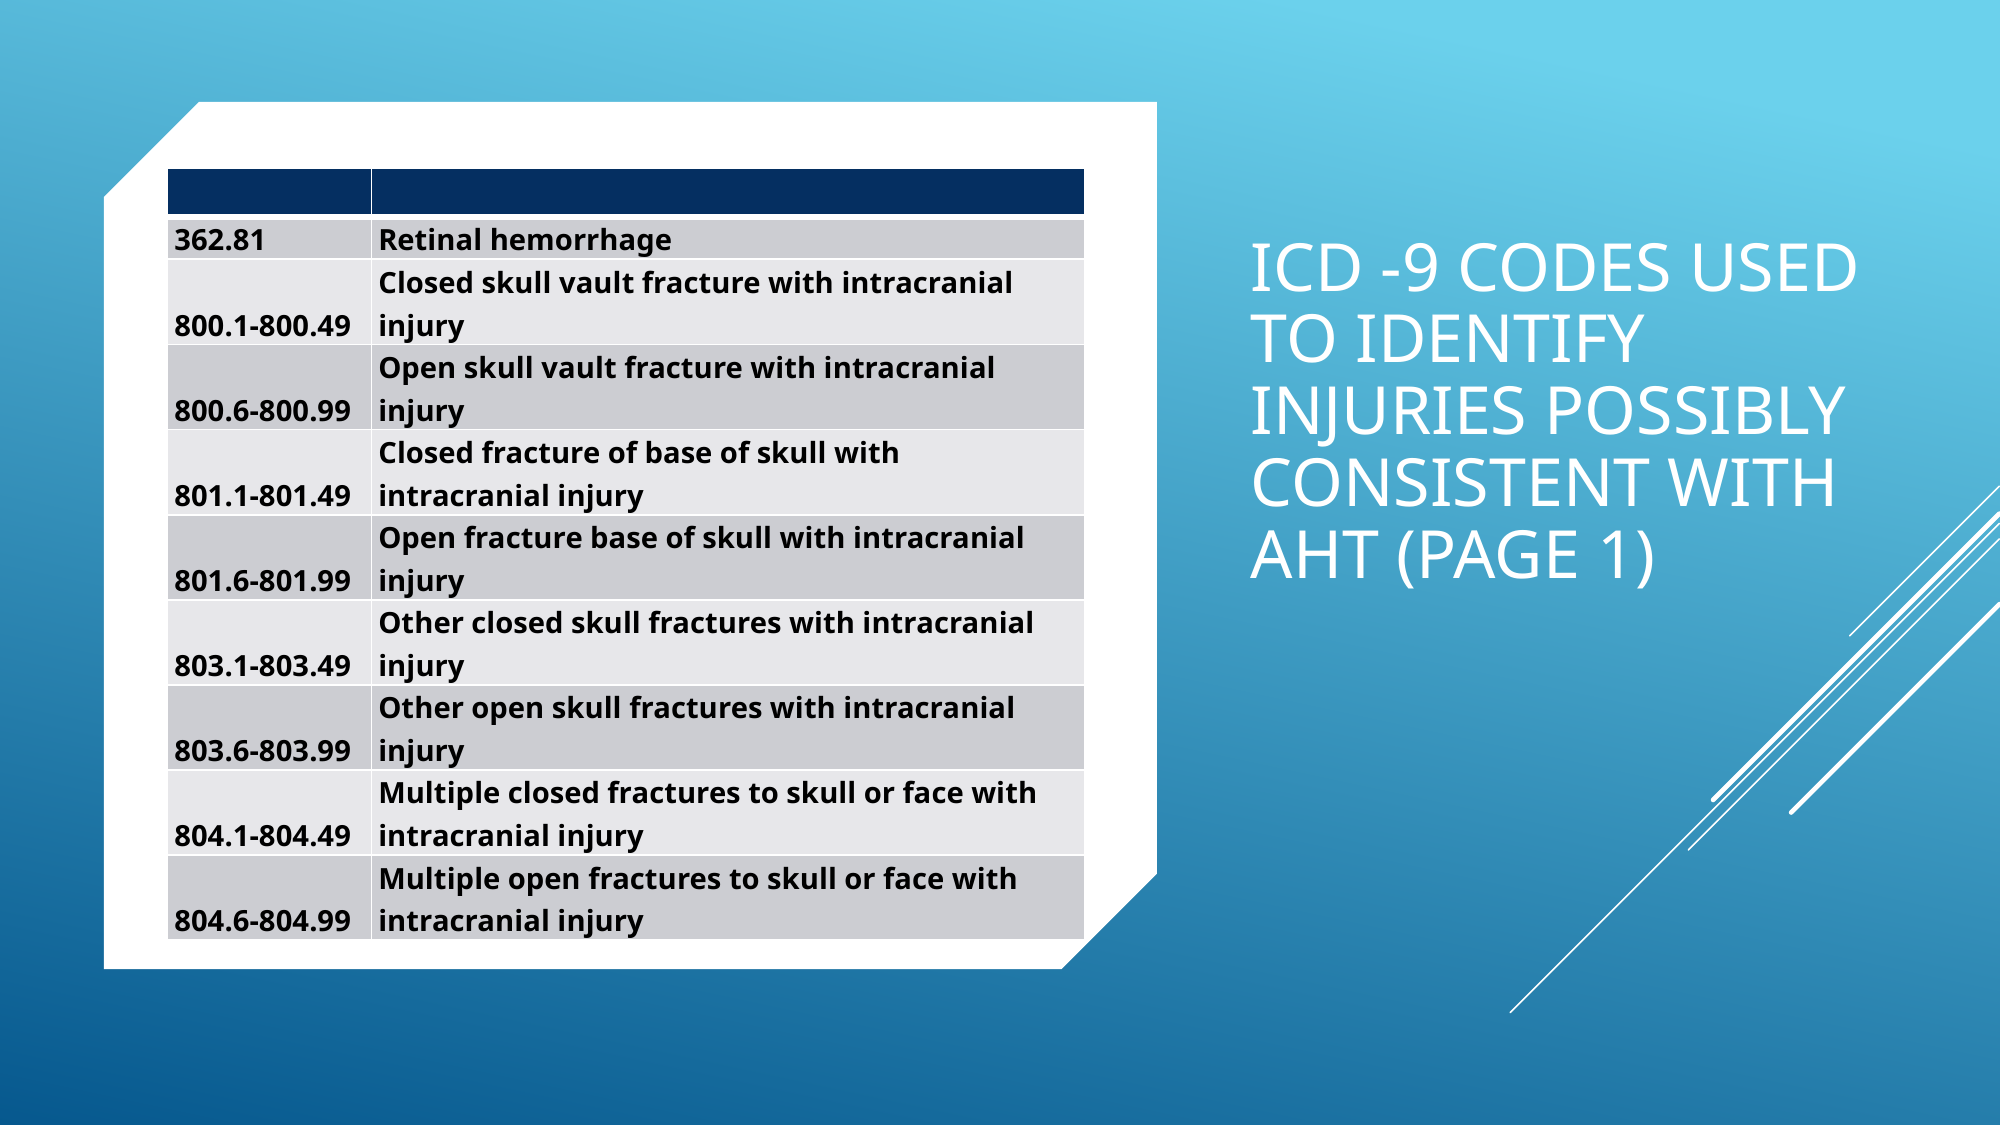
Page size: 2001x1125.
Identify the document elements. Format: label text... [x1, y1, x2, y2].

table_cell Open skull vault fracture with intracranial injury [372, 345, 1084, 429]
table_cell Multiple open fractures to skull or face with intracranial injury [372, 856, 1084, 939]
table_cell 804.1-804.49 [168, 771, 371, 854]
table_cell Open fracture base of skull with intracranial injury [372, 516, 1084, 599]
table_cell Retinal hemorrhage [372, 220, 1084, 258]
text_box [0, 0, 2000, 1125]
table_cell 801.6-801.99 [168, 516, 371, 599]
table_cell 803.1-803.49 [168, 601, 371, 684]
table_cell 800.1-800.49 [168, 260, 371, 344]
table_cell 362.81 [168, 220, 371, 258]
title ICD -9 codes used to identify injuries possibly consistent with AHT (page 1) [1235, 103, 1888, 600]
table_cell 800.6-800.99 [168, 345, 371, 429]
table_cell Other closed skull fractures with intracranial injury [372, 601, 1084, 684]
text_box [102, 100, 1159, 971]
table_cell Multiple closed fractures to skull or face with intracranial injury [372, 771, 1084, 854]
table_cell 803.6-803.99 [168, 686, 371, 769]
table_header [168, 169, 371, 214]
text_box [1510, 485, 2000, 1013]
table_cell Closed fracture of base of skull with intracranial injury [372, 430, 1084, 514]
table_cell Other open skull fractures with intracranial injury [372, 686, 1084, 769]
table_cell Closed skull vault fracture with intracranial injury [372, 260, 1084, 344]
table_header [372, 169, 1084, 214]
table_cell 804.6-804.99 [168, 856, 371, 939]
table_cell 801.1-801.49 [168, 430, 371, 514]
